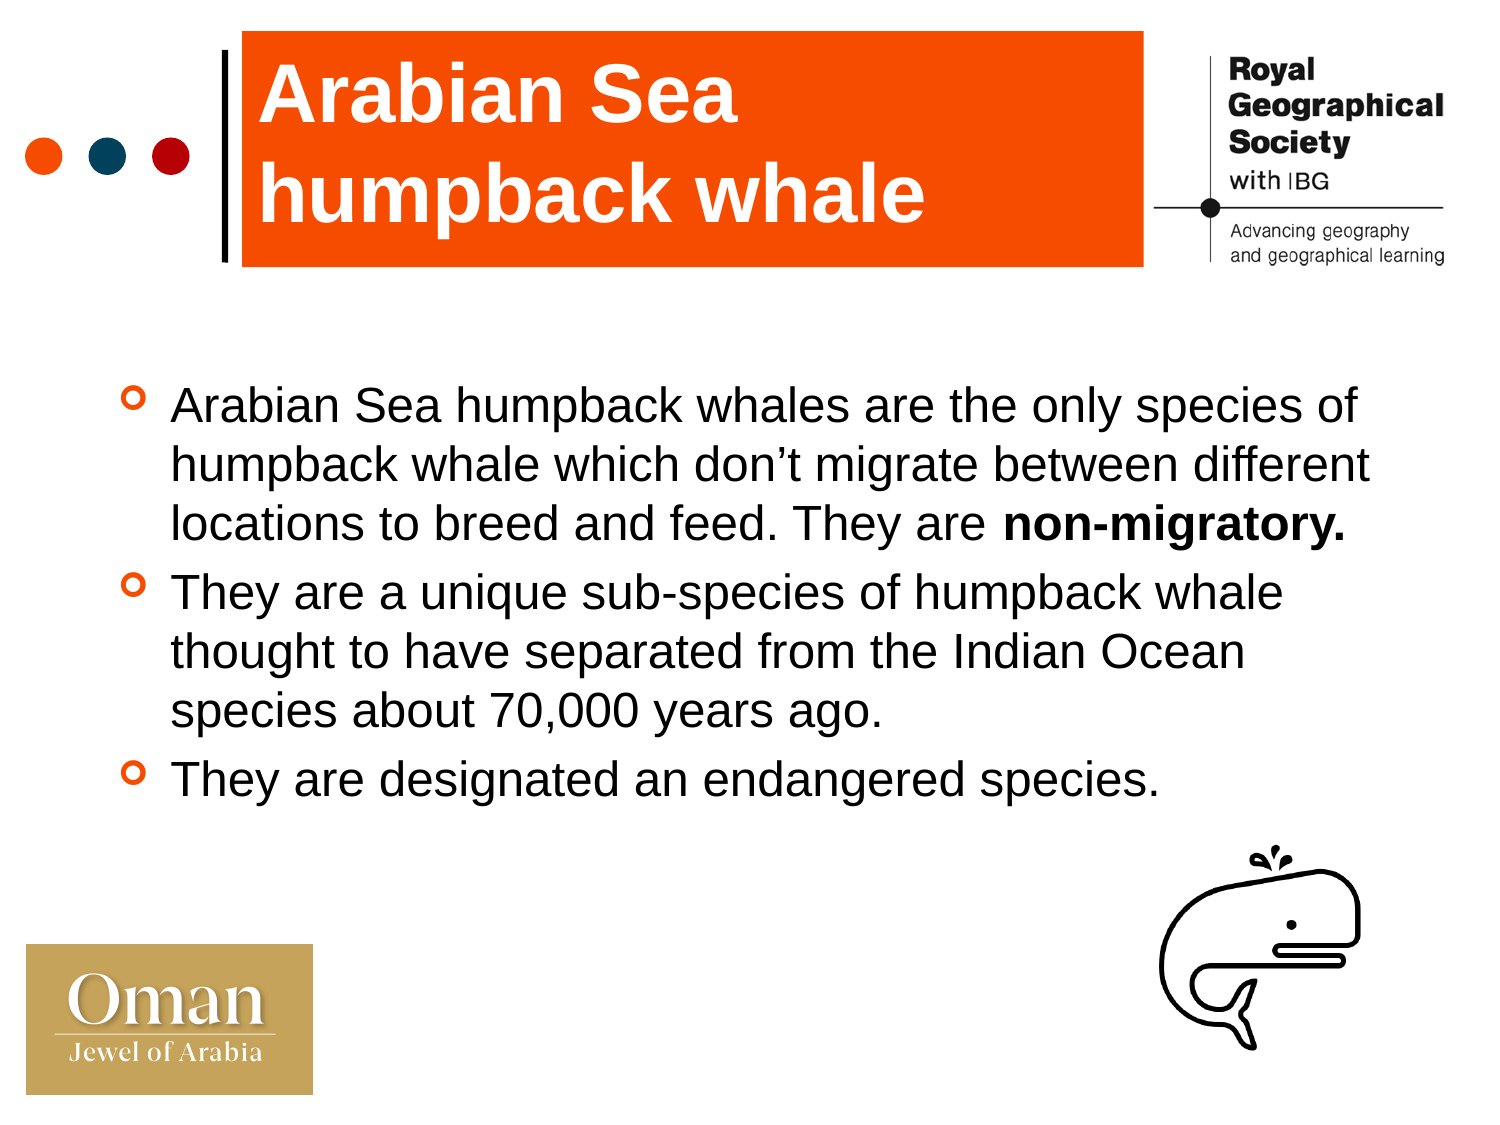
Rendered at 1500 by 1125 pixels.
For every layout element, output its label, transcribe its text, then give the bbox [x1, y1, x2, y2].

picture [1151, 51, 1451, 268]
list Arabian Sea humpback whales are the only species of humpback whale which don’t migrate between different locations to breed and feed. They are non-migratory. They are a unique sub-species of humpback whale thought to have separated from the Indian Ocean species about 70,000 years ago. They are designated an endangered species. [103, 365, 1397, 858]
title Arabian Sea humpback whale [242, 31, 1144, 268]
picture [1137, 822, 1383, 1068]
picture [26, 944, 314, 1096]
